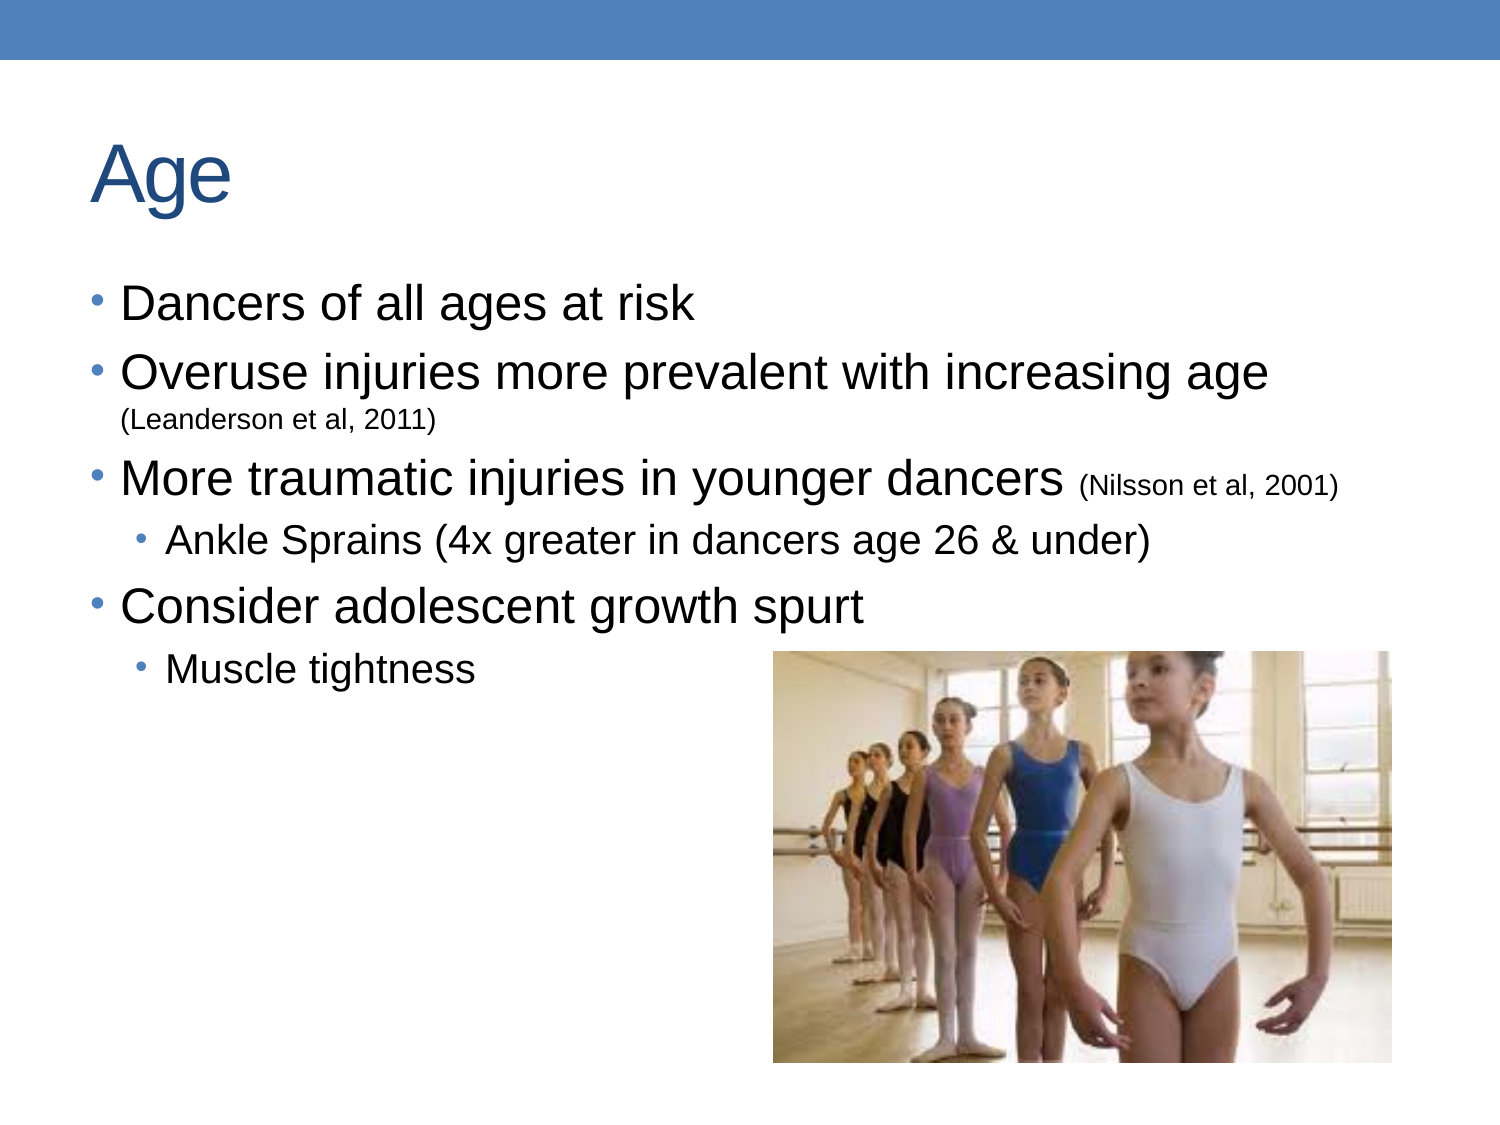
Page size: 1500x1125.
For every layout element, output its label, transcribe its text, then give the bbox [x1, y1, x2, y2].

list Dancers of all ages at risk Overuse injuries more prevalent with increasing age (Leanderson et al, 2011) More traumatic injuries in younger dancers (Nilsson et al, 2001) Ankle Sprains (4x greater in dancers age 26 & under) Consider adolescent growth spurt Muscle tightness [75, 262, 1425, 1063]
title Age [75, 87, 1425, 250]
picture [772, 650, 1392, 1063]
